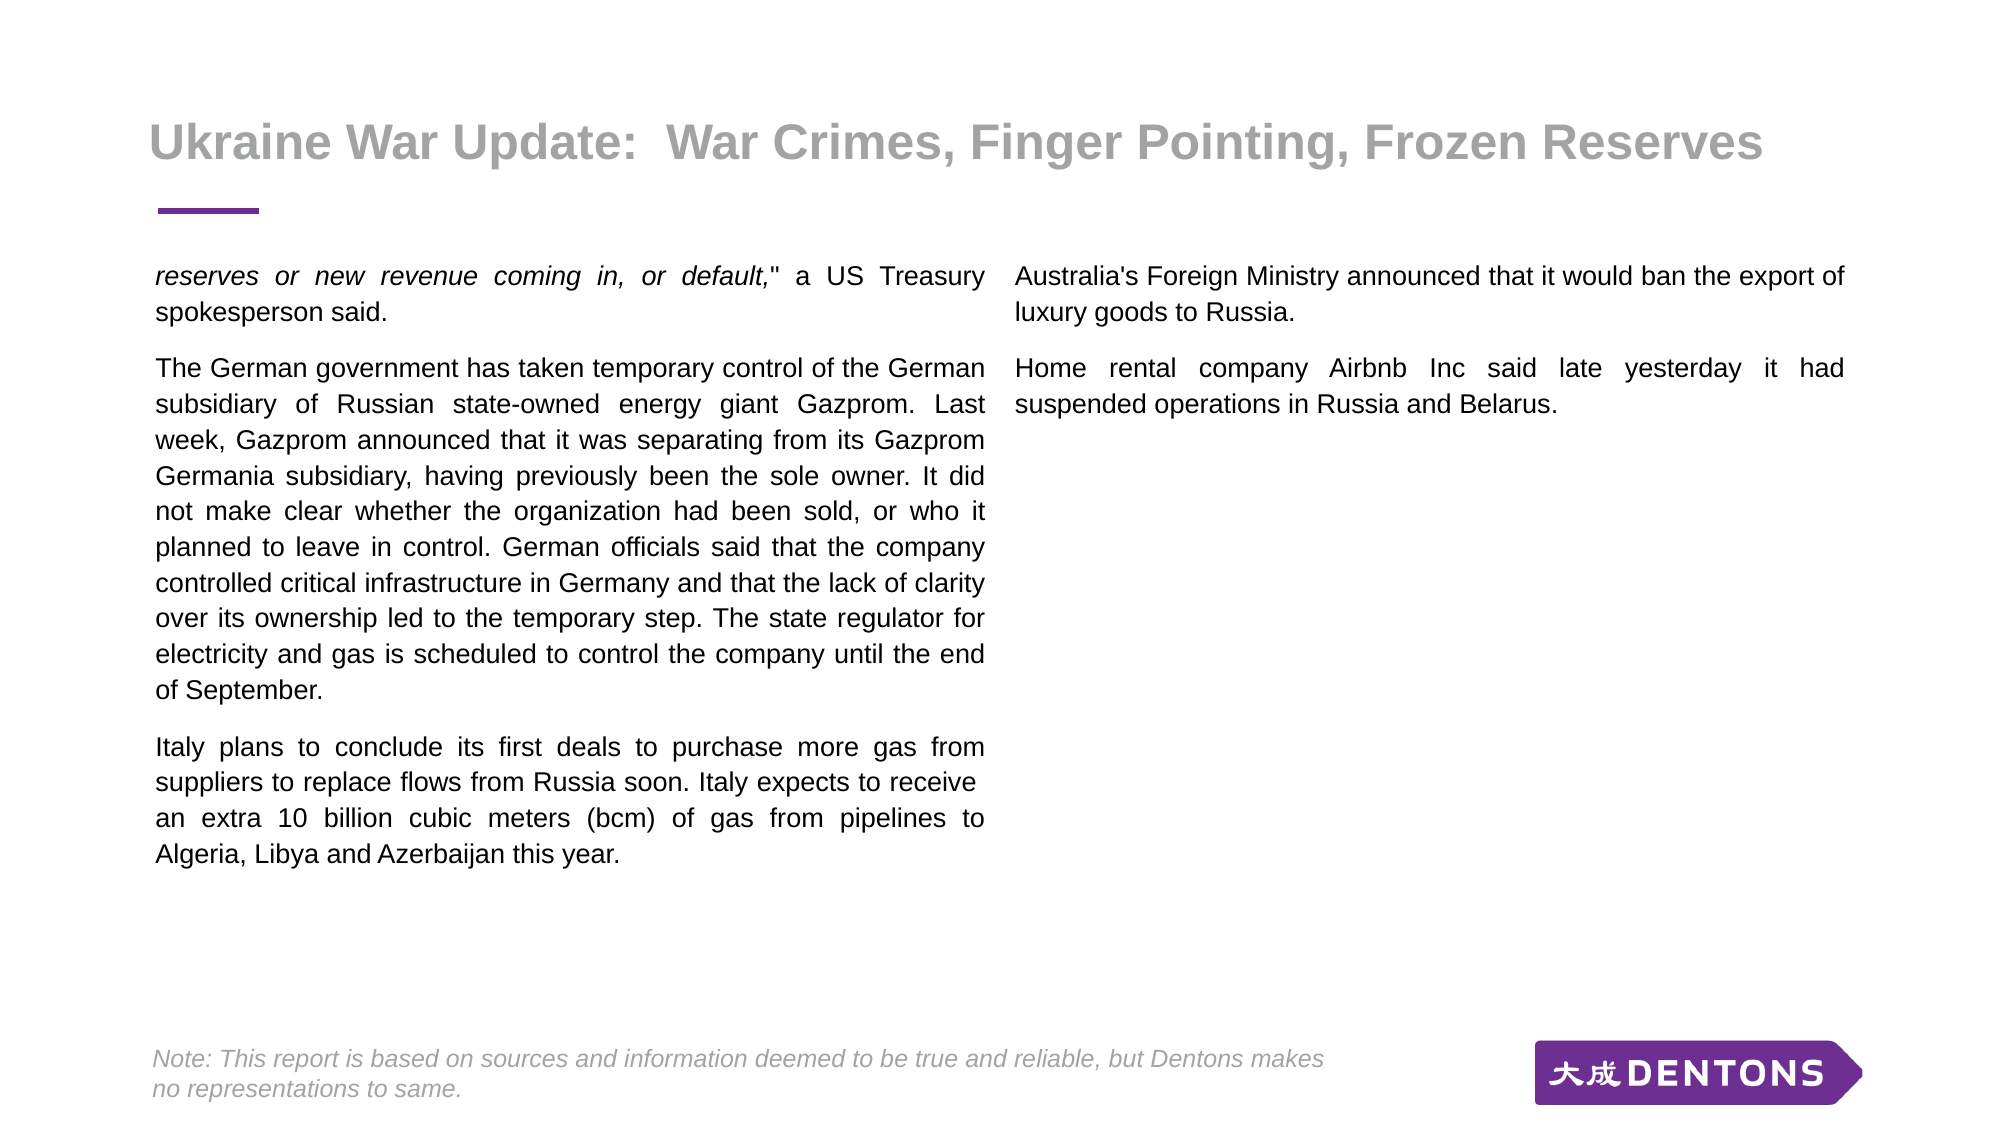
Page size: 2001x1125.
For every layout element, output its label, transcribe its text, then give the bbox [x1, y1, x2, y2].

text_box Note: This report is based on sources and information deemed to be true and reliable, but Dentons makes no representations to same. [137, 1042, 1369, 1103]
title Ukraine War Update: War Crimes, Finger Pointing, Frozen Reserves [134, 75, 1859, 211]
list reserves or new revenue coming in, or default," a US Treasury spokesperson said. The German government has taken temporary control of the German subsidiary of Russian state-owned energy giant Gazprom. Last week, Gazprom announced that it was separating from its Gazprom Germania subsidiary, having previously been the sole owner. It did not make clear whether the organization had been sold, or who it planned to leave in control. German officials said that the company controlled critical infrastructure in Germany and that the lack of clarity over its ownership led to the temporary step. The state regulator for electricity and gas is scheduled to control the company until the end of September. Italy plans to conclude its first deals to purchase more gas from suppliers to replace flows from Russia soon. Italy expects to receive an extra 10 billion cubic meters (bcm) of gas from pipelines to Algeria, Libya and Azerbaijan this year. Australia's Foreign Ministry announced that it would ban the export of luxury goods to Russia. Home rental company Airbnb Inc said late yesterday it had suspended operations in Russia and Belarus. [140, 247, 1860, 901]
